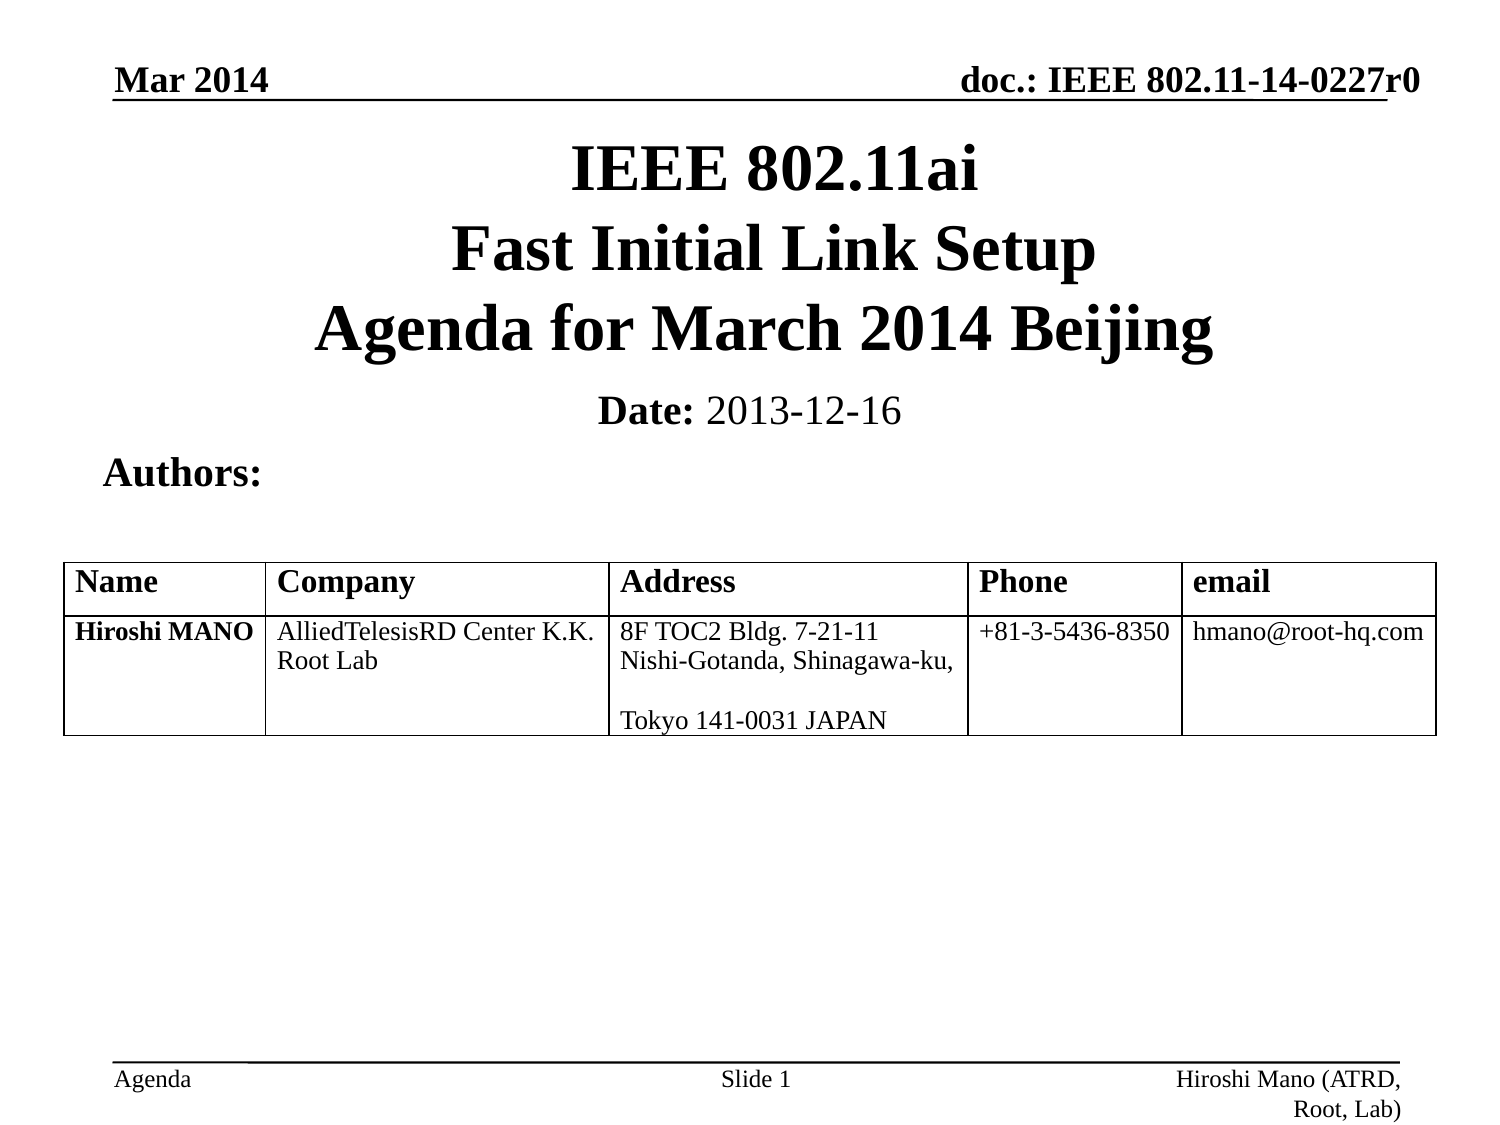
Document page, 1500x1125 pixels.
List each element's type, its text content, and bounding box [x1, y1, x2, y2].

table_header Name [65, 563, 265, 615]
table_cell +81-3-5436-8350 [969, 617, 1181, 735]
table_header email [1183, 563, 1435, 615]
footer Hiroshi Mano (ATRD, Root, Lab) [1171, 1061, 1402, 1093]
slide_number Slide 1 [712, 1061, 800, 1093]
table_cell AlliedTelesisRD Center K.K. Root Lab [266, 617, 608, 735]
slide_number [114, 54, 274, 101]
table_header Address [610, 563, 967, 615]
list Date: 2013-12-16 [112, 374, 1388, 438]
text_box Authors: [87, 437, 325, 500]
table_header Phone [969, 563, 1181, 615]
table_header Company [266, 563, 608, 615]
title IEEE 802.11ai Fast Initial Link Setup Agenda for March 2014 Beijing [112, 137, 1438, 351]
table_cell Hiroshi MANO [65, 617, 265, 735]
table_cell hmano@root-hq.com [1183, 617, 1435, 735]
table_cell 8F TOC2 Bldg. 7-21-11 Nishi-Gotanda, Shinagawa-ku, Tokyo 141-0031 JAPAN [610, 617, 967, 735]
